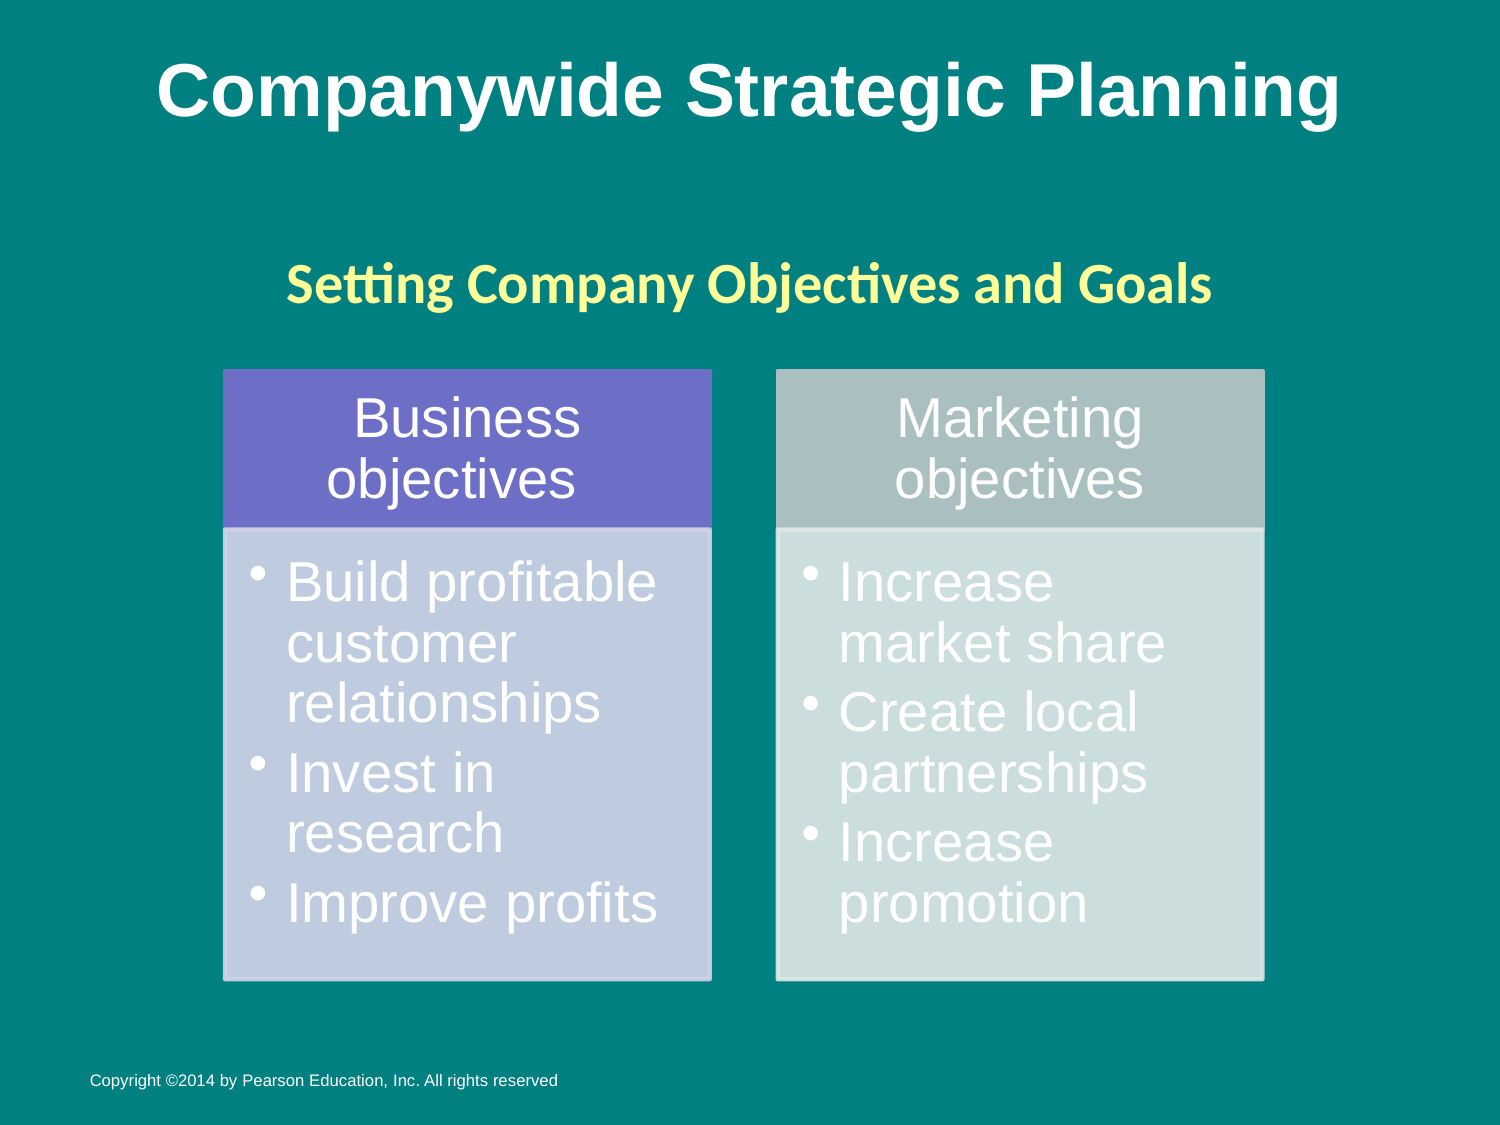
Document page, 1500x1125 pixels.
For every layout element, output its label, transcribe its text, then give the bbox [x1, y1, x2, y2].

title Companywide Strategic Planning [112, 37, 1388, 226]
list Setting Company Objectives and Goals [62, 237, 1438, 313]
text_box Copyright ©2014 by Pearson Education, Inc. All rights reserved [74, 1062, 825, 1098]
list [224, 337, 1263, 1013]
